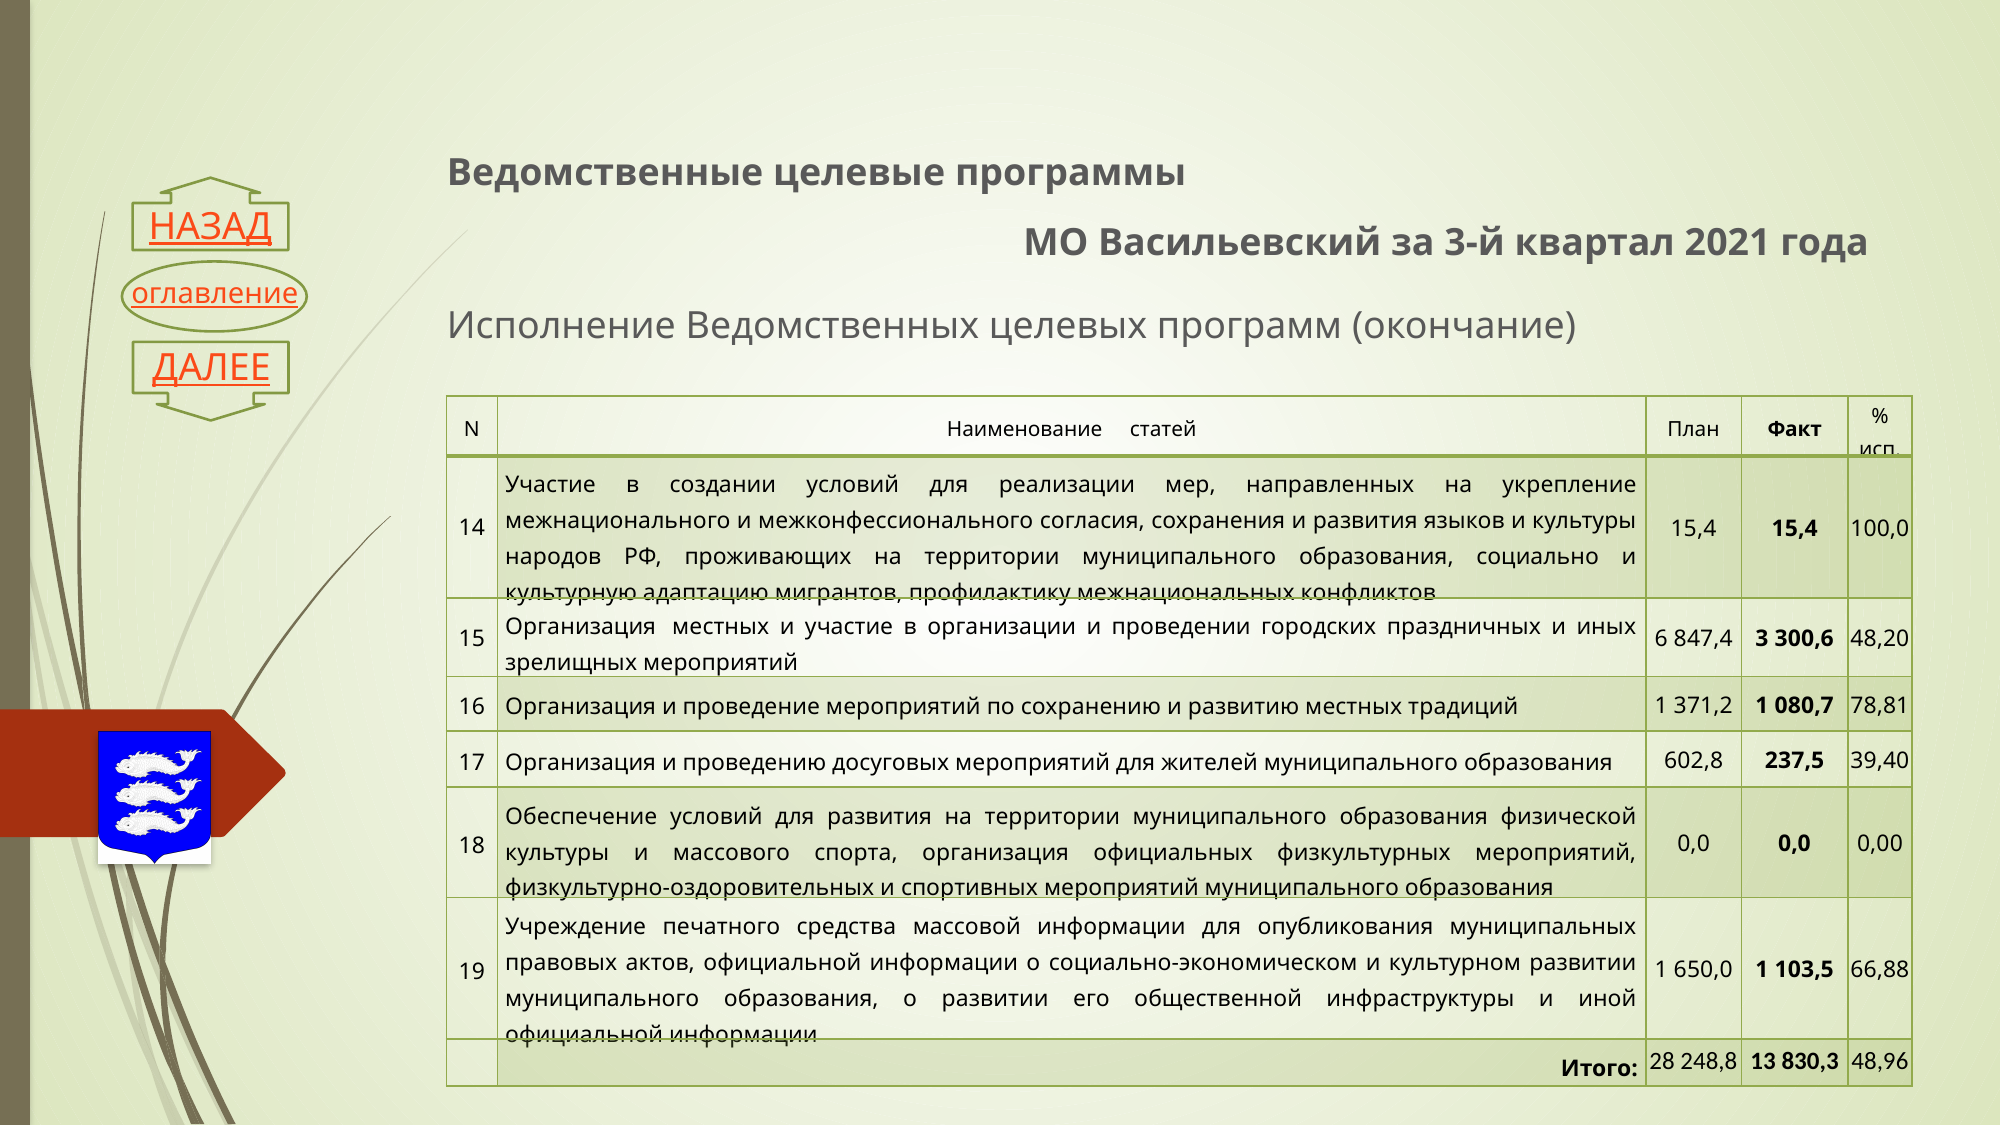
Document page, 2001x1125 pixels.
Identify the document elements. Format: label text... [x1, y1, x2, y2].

table_cell Организация и проведение мероприятий по сохранению и развитию местных традиций [498, 677, 1645, 730]
table_cell Учреждение печатного средства массовой информации для опубликования муниципальных правовых актов, официальной информации о социально-экономическом и культурном развитии муниципального образования, о развитии его общественной инфраструктуры и иной официальной информации [498, 898, 1645, 1038]
table_cell 1 080,7 [1742, 677, 1847, 730]
table_cell 1 650,0 [1647, 898, 1741, 1038]
table_cell 48,20 [1849, 599, 1911, 676]
text_box ДАЛЕЕ [123, 335, 300, 402]
text_box [159, 176, 262, 194]
text_box Ведомственные целевые программы МО Васильевский за 3-й квартал 2021 года [431, 135, 1895, 277]
text_box Исполнение Ведомственных целевых программ (окончание) [431, 293, 1895, 391]
table_cell 15,4 [1647, 458, 1741, 597]
table_cell 0,0 [1742, 788, 1847, 897]
table_cell Организация местных и участие в организации и проведении городских праздничных и иных зрелищных мероприятий [498, 599, 1645, 676]
text_box оглавление [116, 266, 314, 322]
table_cell Обеспечение условий для развития на территории муниципального образования физической культуры и массового спорта, организация официальных физкультурных мероприятий, физкультурно-оздоровительных и спортивных мероприятий муниципального образования [498, 788, 1645, 897]
picture [98, 731, 211, 865]
table_cell 48,96 [1849, 1040, 1911, 1085]
text_box НАЗАД [133, 194, 288, 261]
table_cell 17 [447, 732, 497, 786]
table_cell 39,40 [1849, 732, 1911, 786]
table_cell [447, 1040, 497, 1085]
table_cell 28 248,8 [1647, 1040, 1741, 1085]
table_cell 1 371,2 [1647, 677, 1741, 730]
table_cell 14 [447, 458, 497, 597]
text_box [147, 322, 282, 333]
table_cell 19 [447, 898, 497, 1038]
table_cell 6 847,4 [1647, 599, 1741, 676]
table_cell 15 [447, 599, 497, 676]
table_cell 100,0 [1849, 458, 1911, 597]
table_cell 602,8 [1647, 732, 1741, 786]
table_cell 16 [447, 677, 497, 730]
table_cell 13 830,3 [1742, 1040, 1847, 1085]
table_cell 0,0 [1647, 788, 1741, 897]
table_cell 1 103,5 [1742, 898, 1847, 1038]
text_box [162, 260, 266, 266]
table_header Факт [1742, 397, 1847, 454]
table_cell 66,88 [1849, 898, 1911, 1038]
table_cell Организация и проведению досуговых мероприятий для жителей муниципального образования [498, 732, 1645, 786]
table_cell 0,00 [1849, 788, 1911, 897]
table_cell 237,5 [1742, 732, 1847, 786]
table_cell 18 [447, 788, 497, 897]
table_cell 3 300,6 [1742, 599, 1847, 676]
table_cell 15,4 [1742, 458, 1847, 597]
table_cell 78,81 [1849, 677, 1911, 730]
table_cell Итого: [498, 1040, 1645, 1085]
table_header Наименование статей [498, 397, 1645, 454]
text_box [155, 402, 267, 422]
table_header % исп. [1849, 397, 1911, 454]
table_cell Участие в создании условий для реализации мер, направленных на укрепление межнационального и межконфессионального согласия, сохранения и развития языков и культуры народов РФ, проживающих на территории муниципального образования, социально и культурную адаптацию мигрантов, профилактику межнациональных конфликтов [498, 458, 1645, 597]
table_header План [1647, 397, 1741, 454]
table_header N [447, 397, 497, 454]
